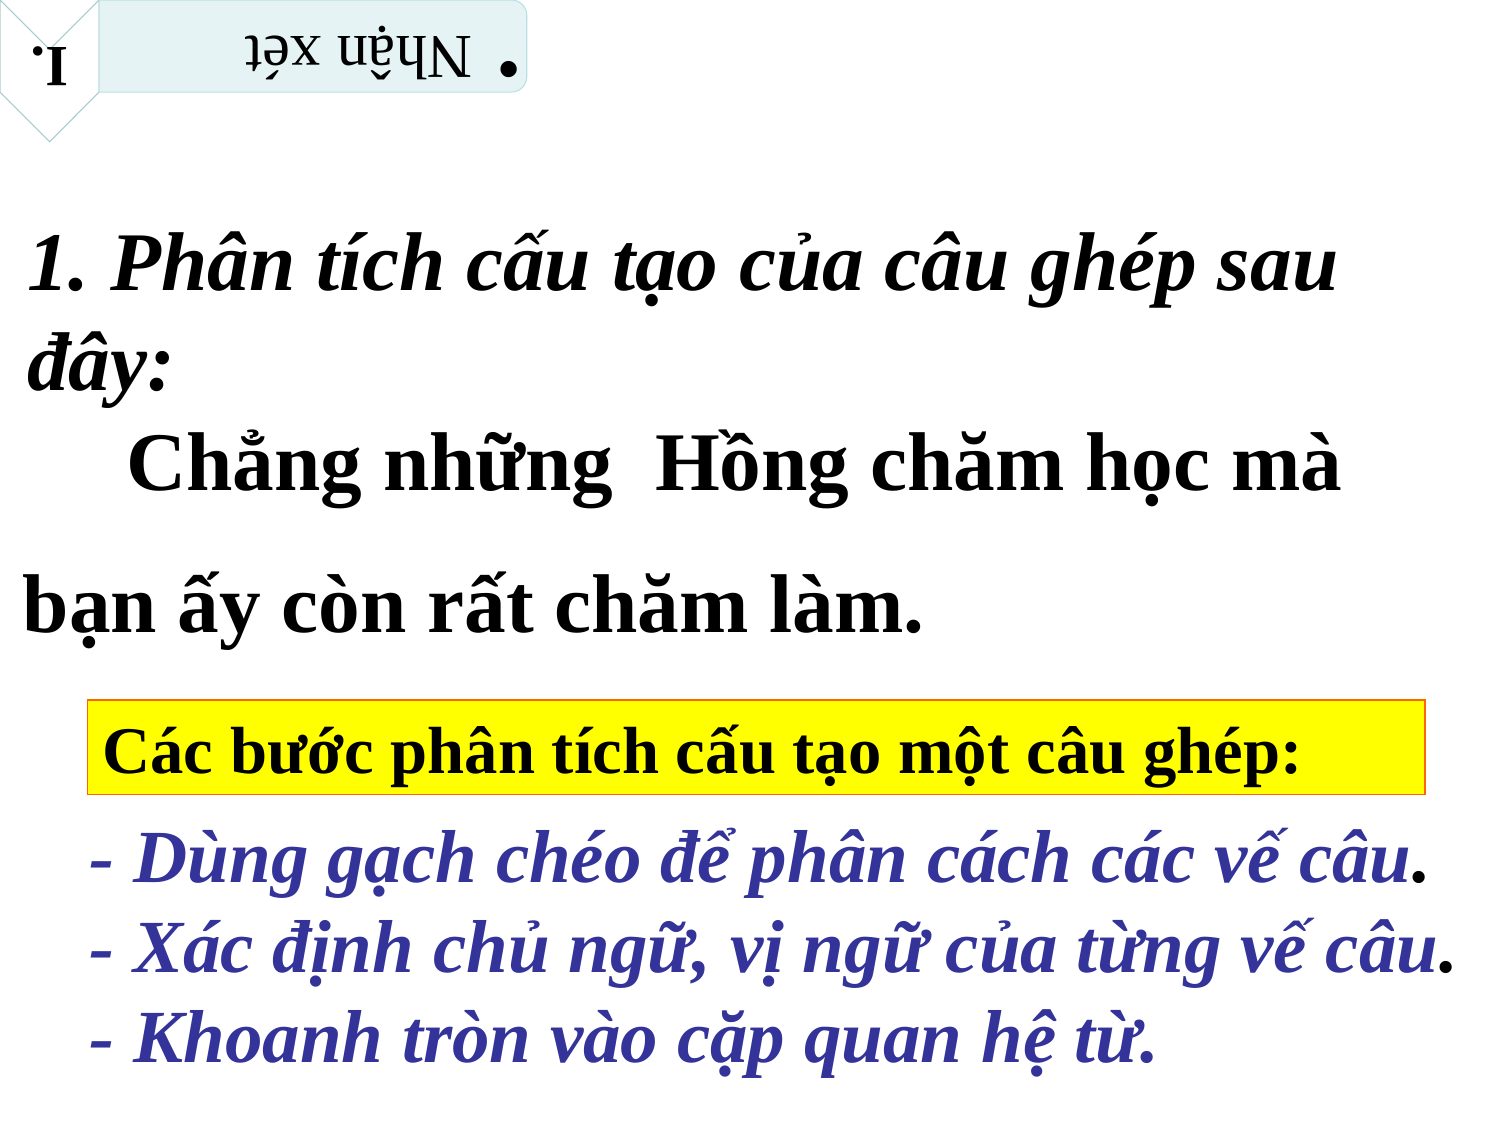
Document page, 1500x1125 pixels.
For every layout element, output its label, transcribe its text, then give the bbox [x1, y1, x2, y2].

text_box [20, 58, 548, 200]
text_box 1. Phân tích cấu tạo của câu ghép sau đây: [12, 199, 1413, 399]
text_box Chẳng những Hồng chăm học mà bạn ấy còn rất chăm làm. [0, 399, 1425, 657]
text_box Các bước phân tích cấu tạo một câu ghép: [87, 699, 1425, 795]
text_box - Dùng gạch chéo để phân cách các vế câu. - Xác định chủ ngữ, vị ngữ của từng vế câu. - Khoanh tròn vào cặp quan hệ từ. [74, 799, 1500, 1125]
